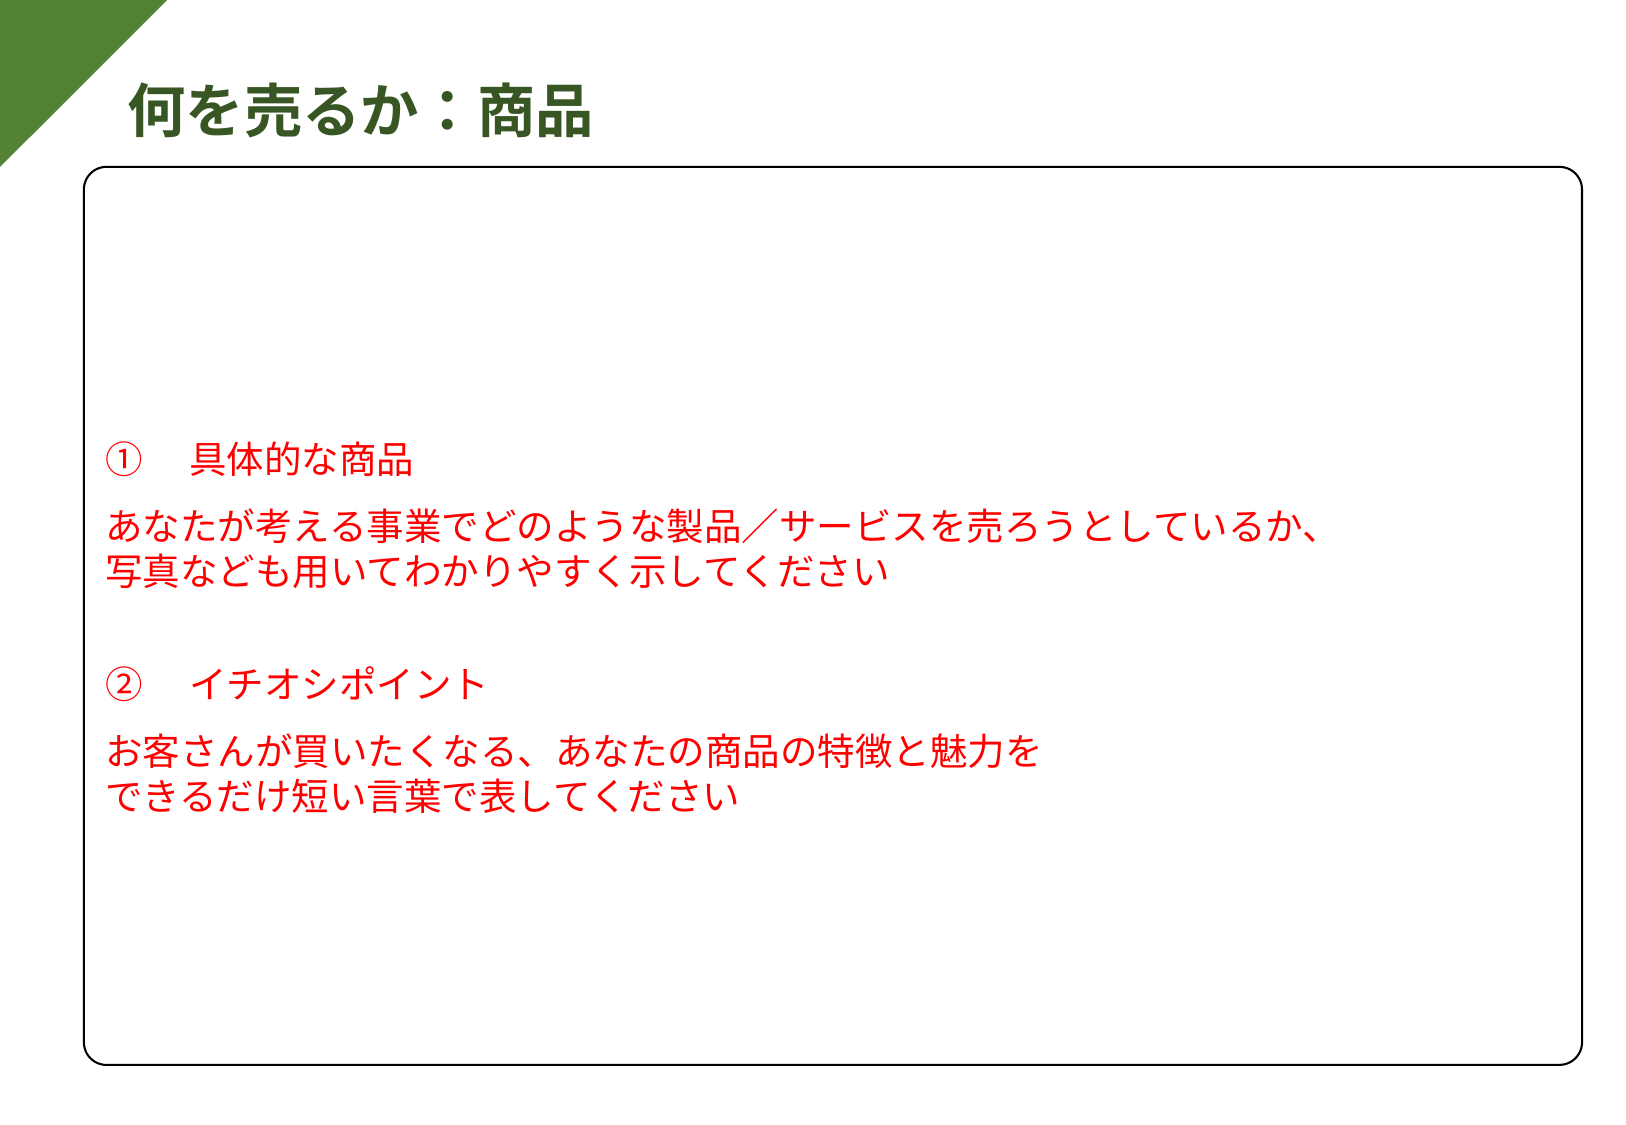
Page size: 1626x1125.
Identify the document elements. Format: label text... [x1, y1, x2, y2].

title 何を売るか：商品 [112, 60, 1515, 165]
text_box ① 具体的な商品 あなたが考える事業でどのような製品／サービスを売ろうとしているか、 写真なども用いてわかりやすく示してください ② イチオシポイント お客さんが買いたくなる、あなたの商品の特徴と魅力を できるだけ短い言葉で表してください [82, 165, 1584, 1066]
text_box [0, 0, 169, 168]
